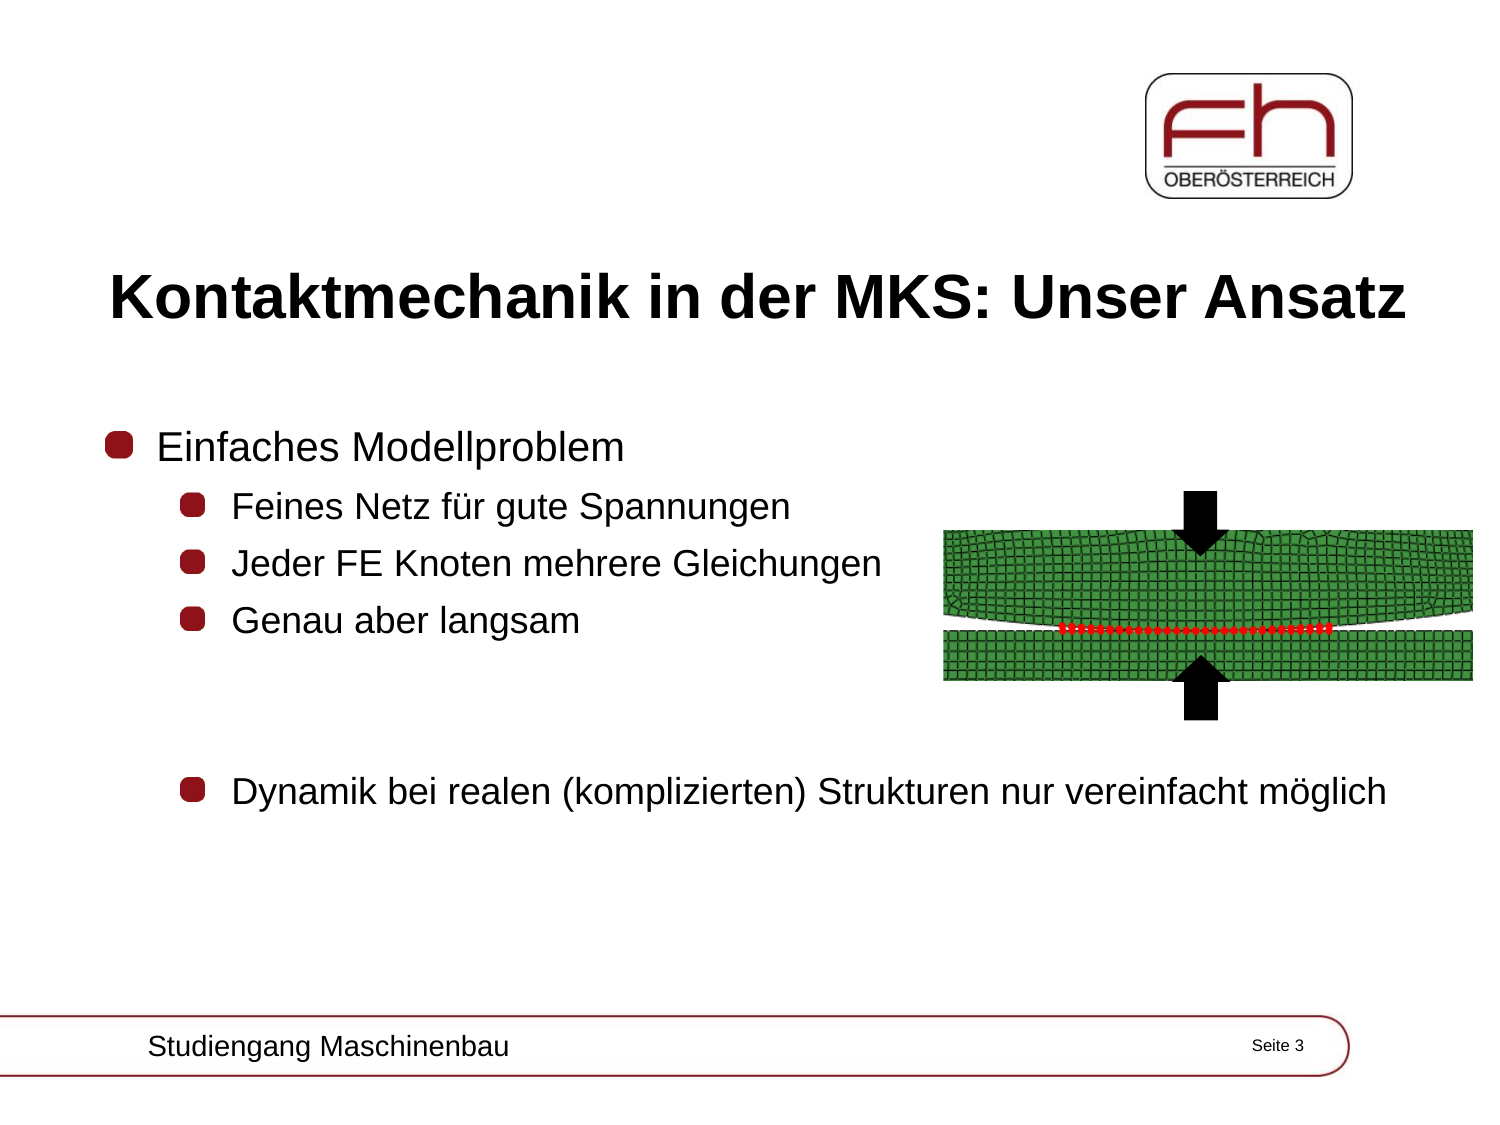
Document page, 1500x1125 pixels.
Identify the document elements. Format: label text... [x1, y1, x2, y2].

text_box [1185, 690, 1218, 720]
text_box [88, 217, 1500, 355]
text_box [1184, 491, 1217, 528]
picture [180, 604, 205, 633]
footer Studiengang Maschinenbau [147, 1026, 1105, 1063]
picture [105, 428, 133, 461]
picture [0, 1012, 1353, 1080]
text_box Kontaktmechanik in der MKS: Unser Ansatz [109, 255, 1452, 331]
picture [180, 547, 205, 576]
text_box Einfaches Modellproblem Feines Netz für gute Spannungen Jeder FE Knoten mehrere Gleichungen Genau aber langsam Dynamik bei realen (komplizierten) Strukturen nur vereinfacht möglich [88, 407, 1500, 820]
picture [1145, 73, 1353, 199]
picture [943, 530, 1474, 682]
picture [180, 490, 205, 519]
picture [180, 774, 205, 804]
